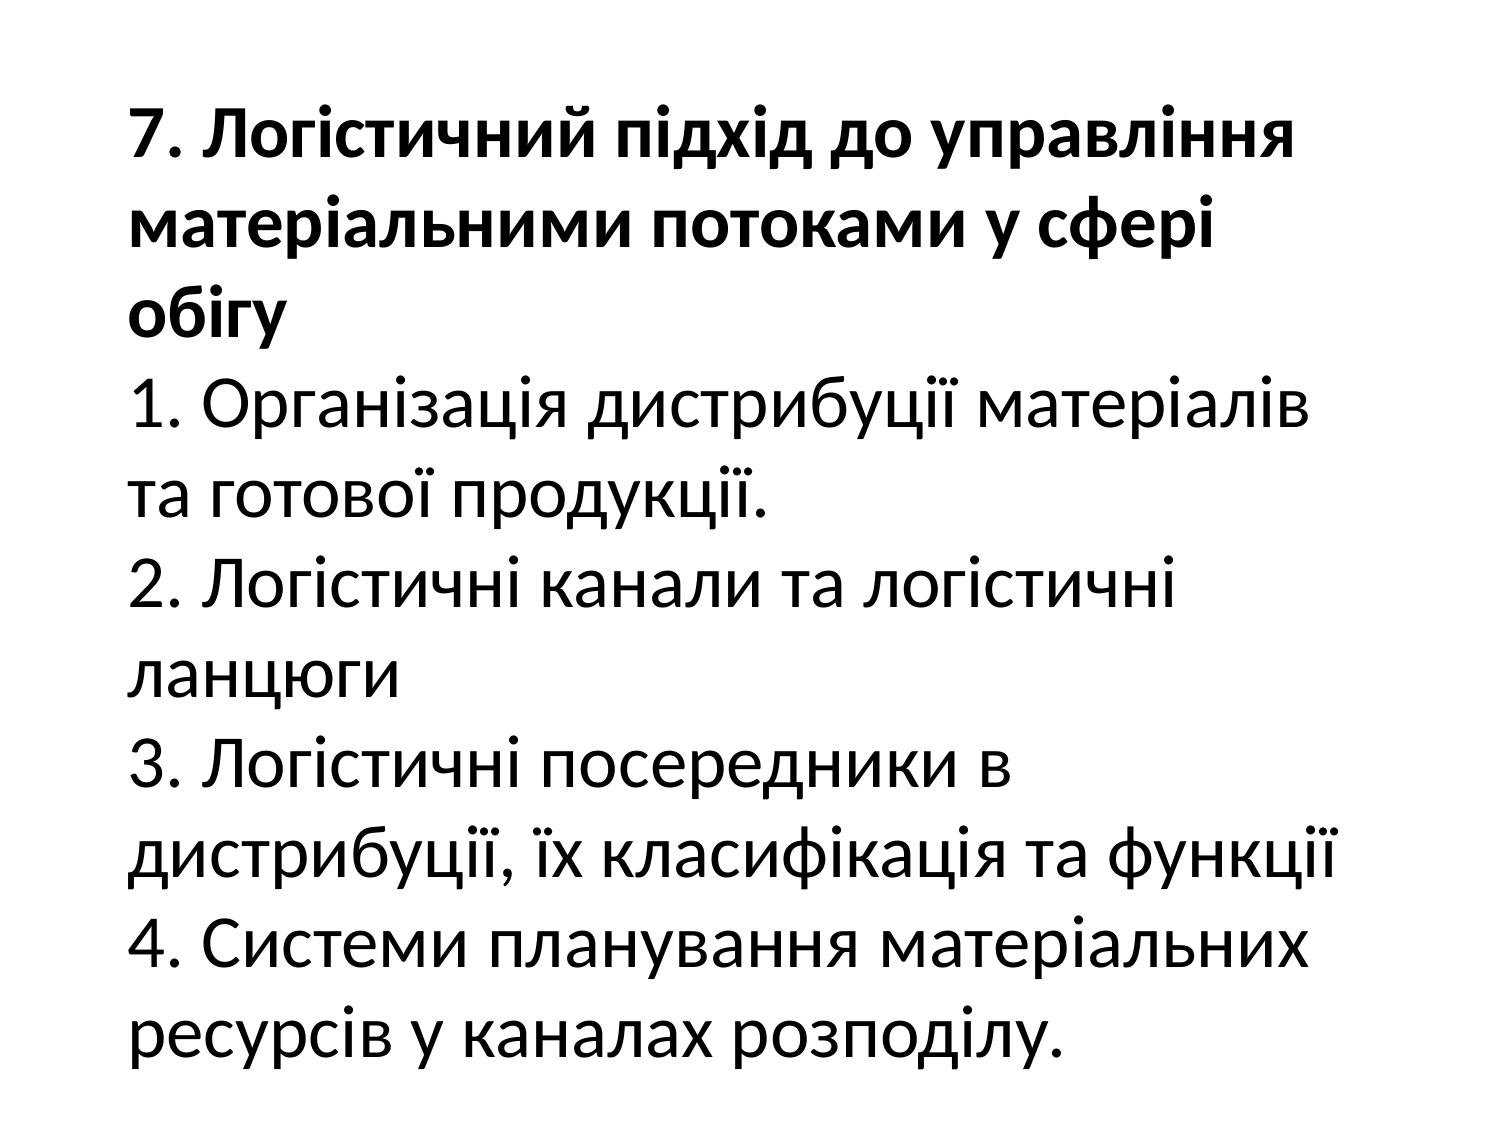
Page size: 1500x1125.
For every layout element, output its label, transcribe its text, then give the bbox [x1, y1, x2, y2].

text_box 7. Логістичний підхід до управління матеріальними потоками у сфері обігу 1. Організація дистрибуції матеріалів та готової продукції. 2. Логістичні канали та логістичні ланцюги 3. Логістичні посередники в дистрибуції, їх класифікація та функції 4. Системи планування матеріальних ресурсів у каналах розподілу. [112, 74, 1388, 1080]
